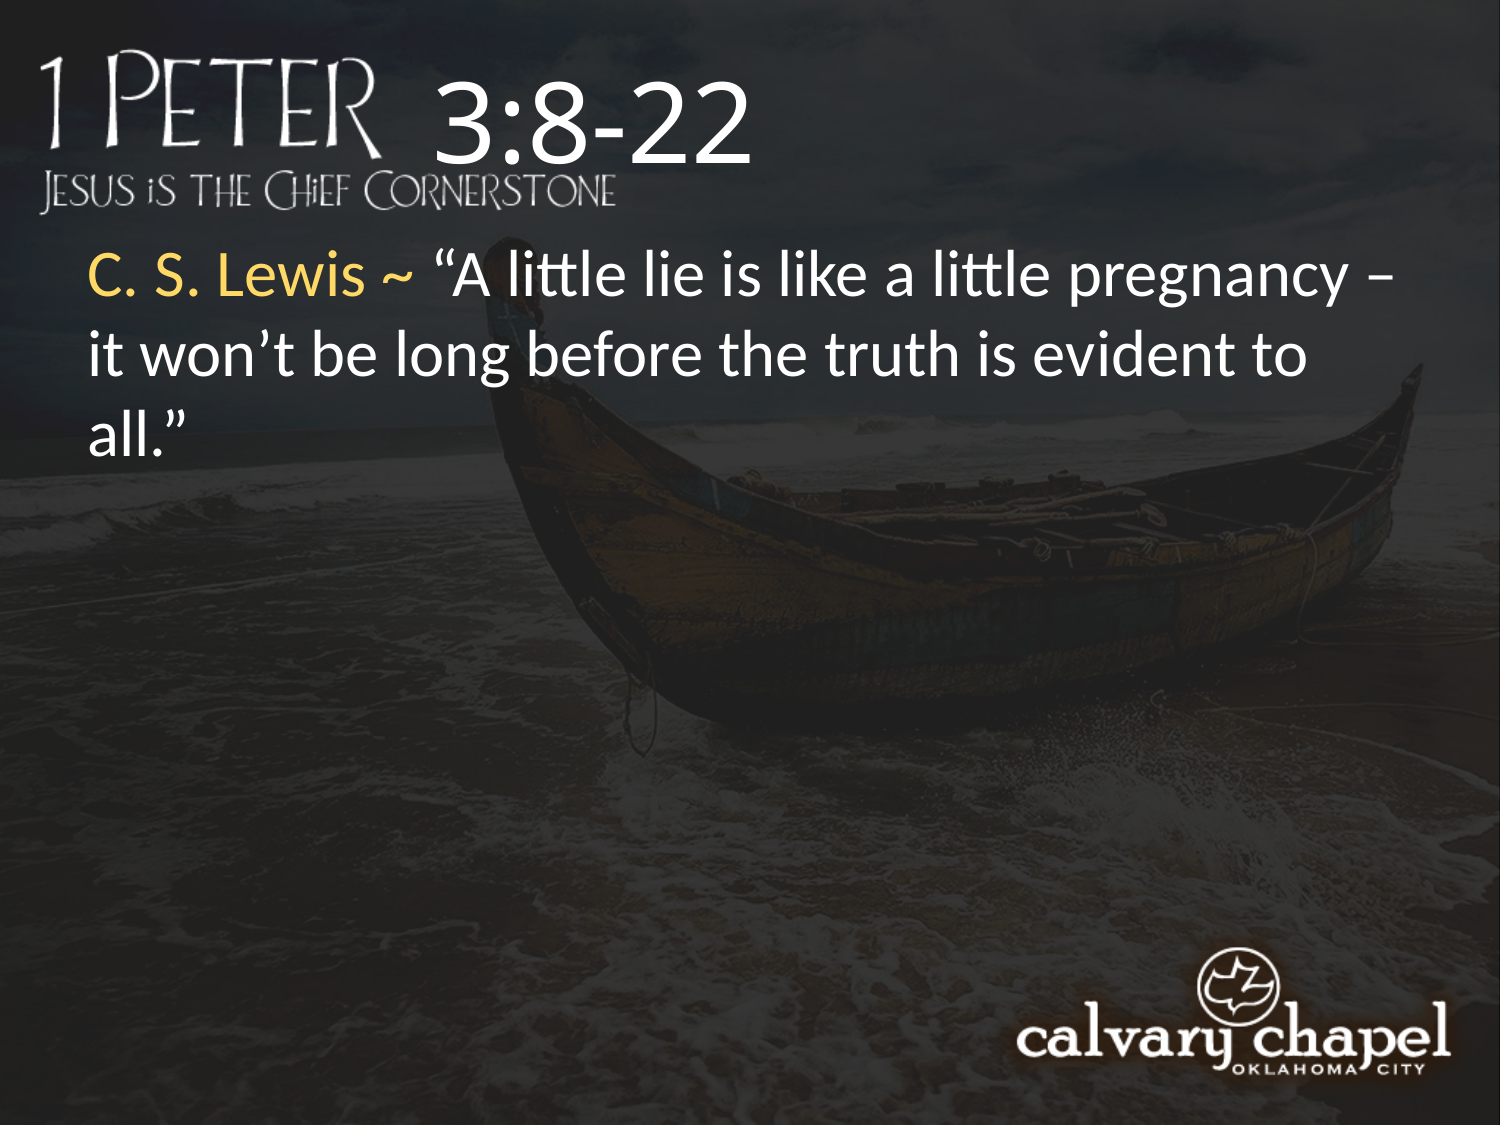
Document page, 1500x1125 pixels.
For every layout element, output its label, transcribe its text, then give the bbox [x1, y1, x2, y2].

text_box 3:8-22 [418, 43, 782, 194]
picture [0, 0, 1500, 1125]
text_box C. S. Lewis ~ “A little lie is like a little pregnancy – it won’t be long before the truth is evident to all.” [72, 222, 1425, 478]
